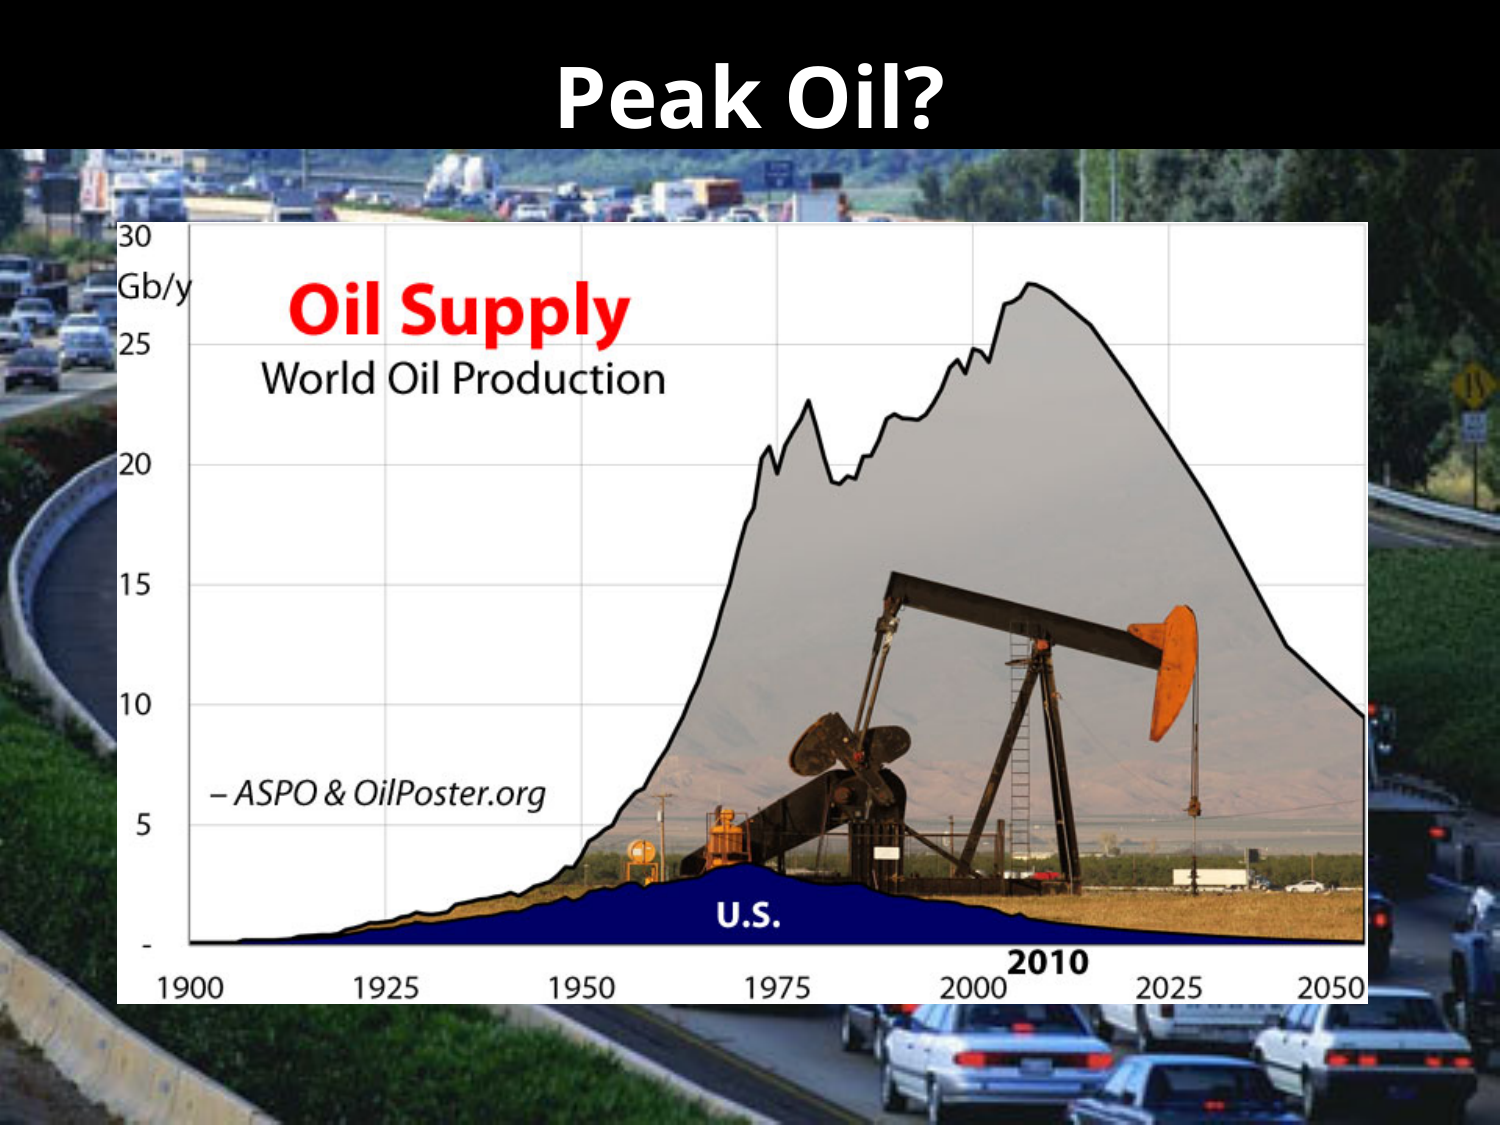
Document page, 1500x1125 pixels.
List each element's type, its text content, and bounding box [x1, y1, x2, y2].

title Peak Oil? [75, 25, 1425, 149]
picture [0, 0, 1500, 1125]
